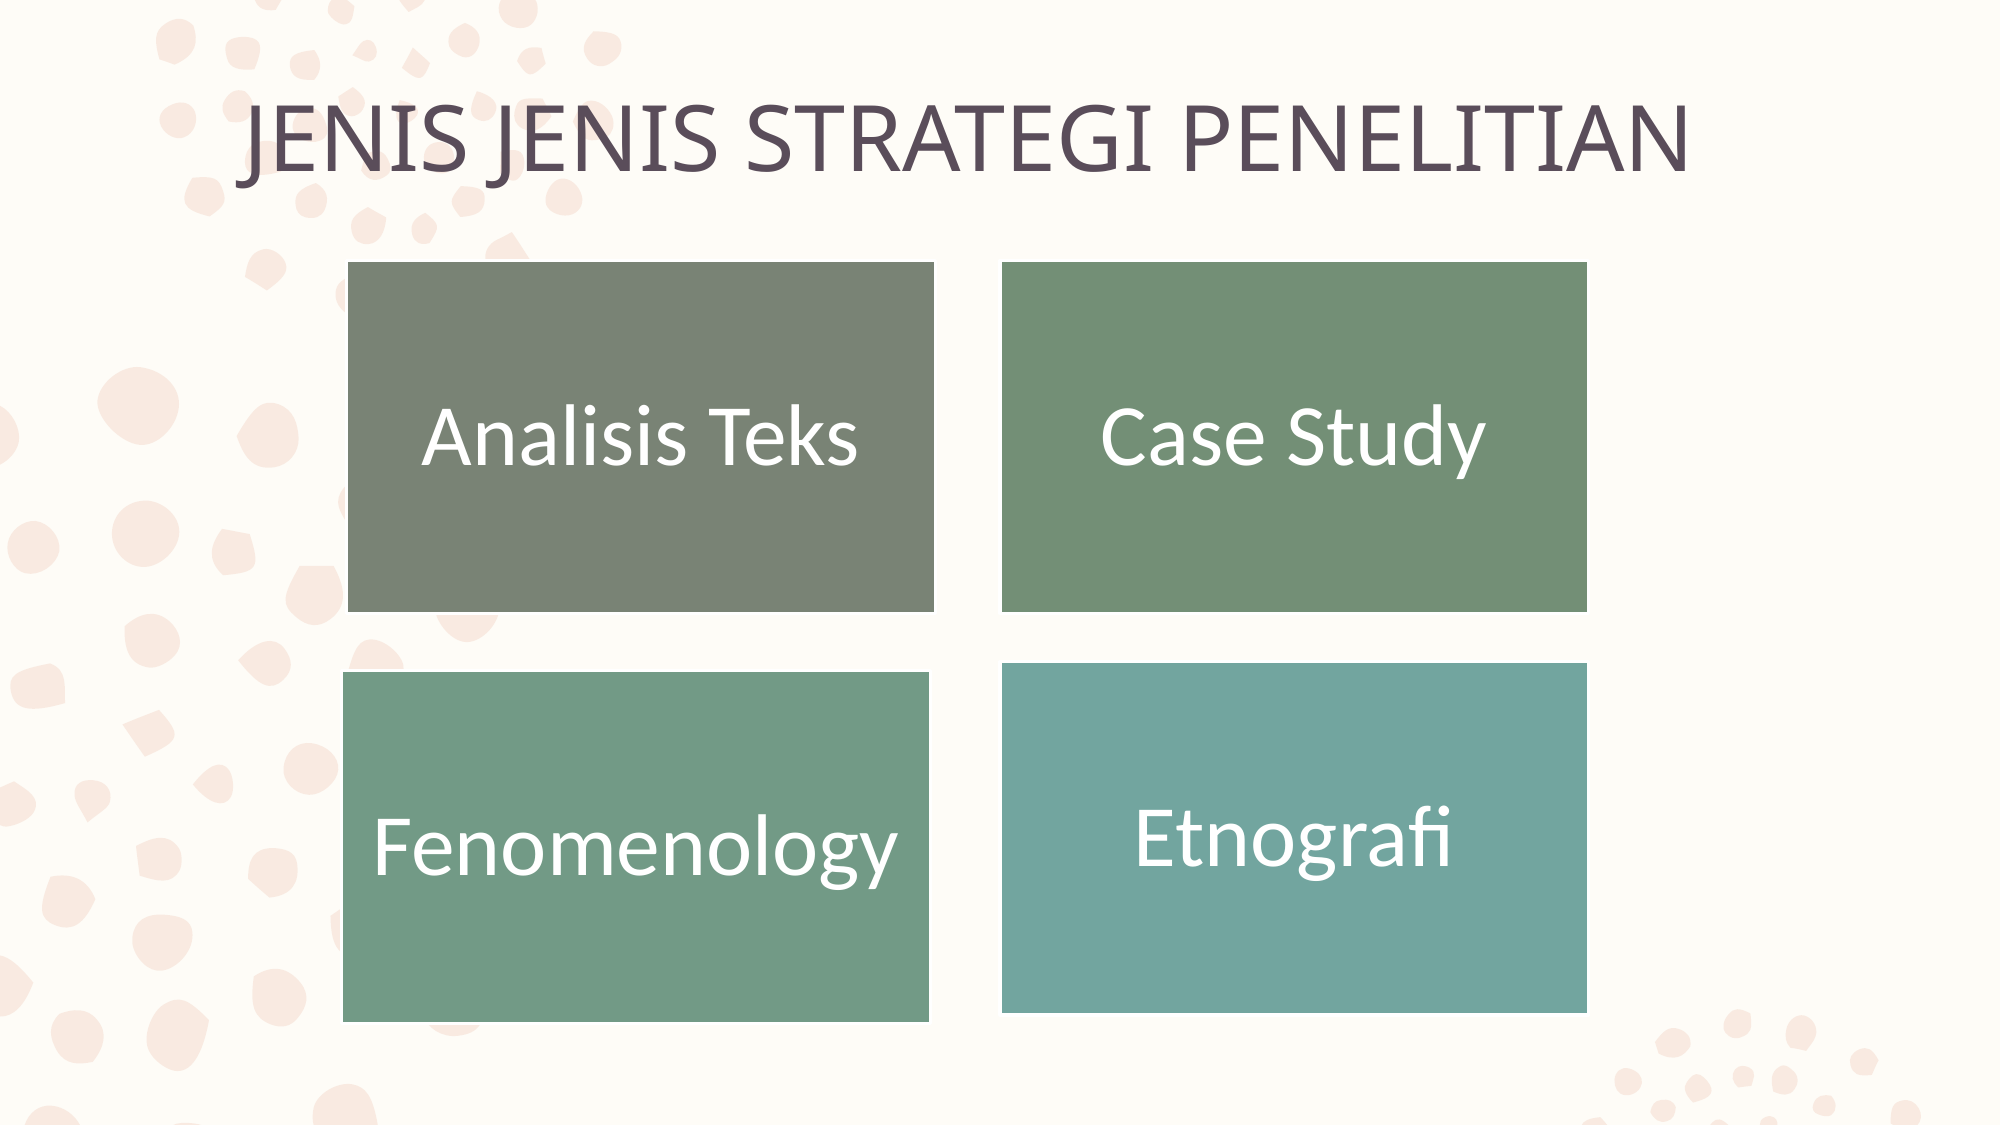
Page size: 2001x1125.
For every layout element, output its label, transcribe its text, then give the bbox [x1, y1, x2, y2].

text_box JENIS JENIS STRATEGI PENELITIAN [208, 77, 1731, 209]
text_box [171, 260, 1768, 1026]
